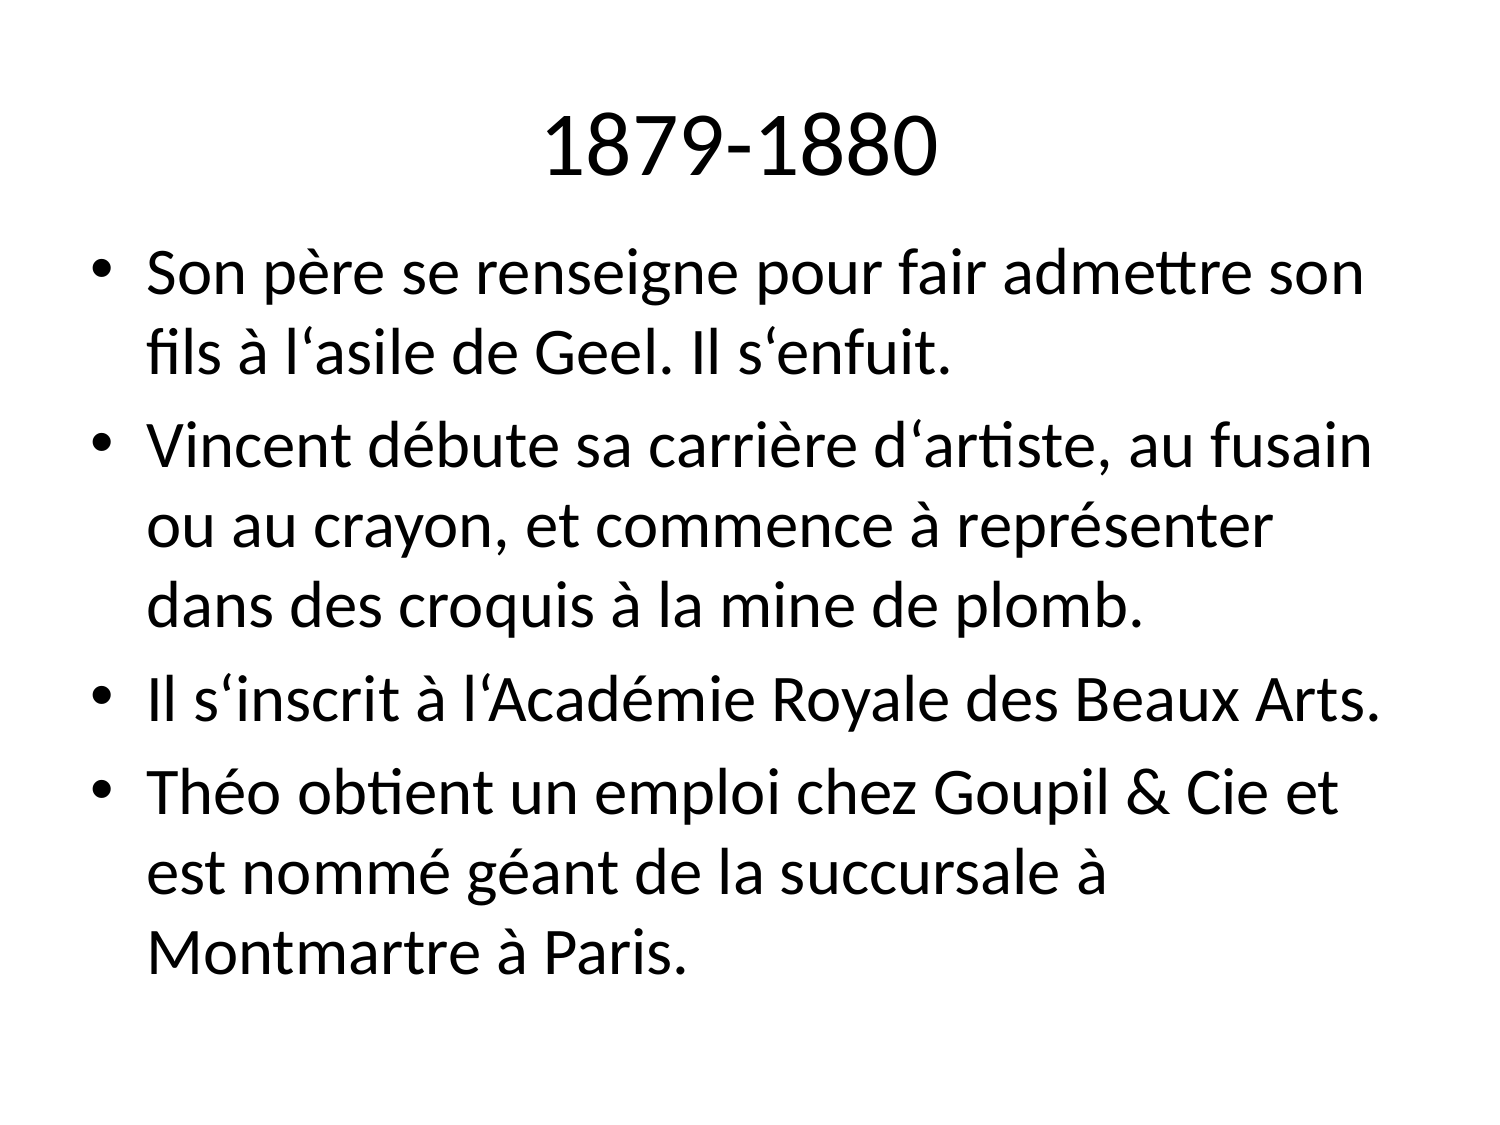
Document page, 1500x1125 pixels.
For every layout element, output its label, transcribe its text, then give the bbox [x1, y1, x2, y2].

title 1879-1880 [75, 45, 1425, 219]
list Son père se renseigne pour fair admettre son fils à l‘asile de Geel. Il s‘enfuit. Vincent débute sa carrière d‘artiste, au fusain ou au crayon, et commence à représenter dans des croquis à la mine de plomb. Il s‘inscrit à l‘Académie Royale des Beaux Arts. Théo obtient un emploi chez Goupil & Cie et est nommé géant de la succursale à Montmartre à Paris. [75, 219, 1425, 1035]
